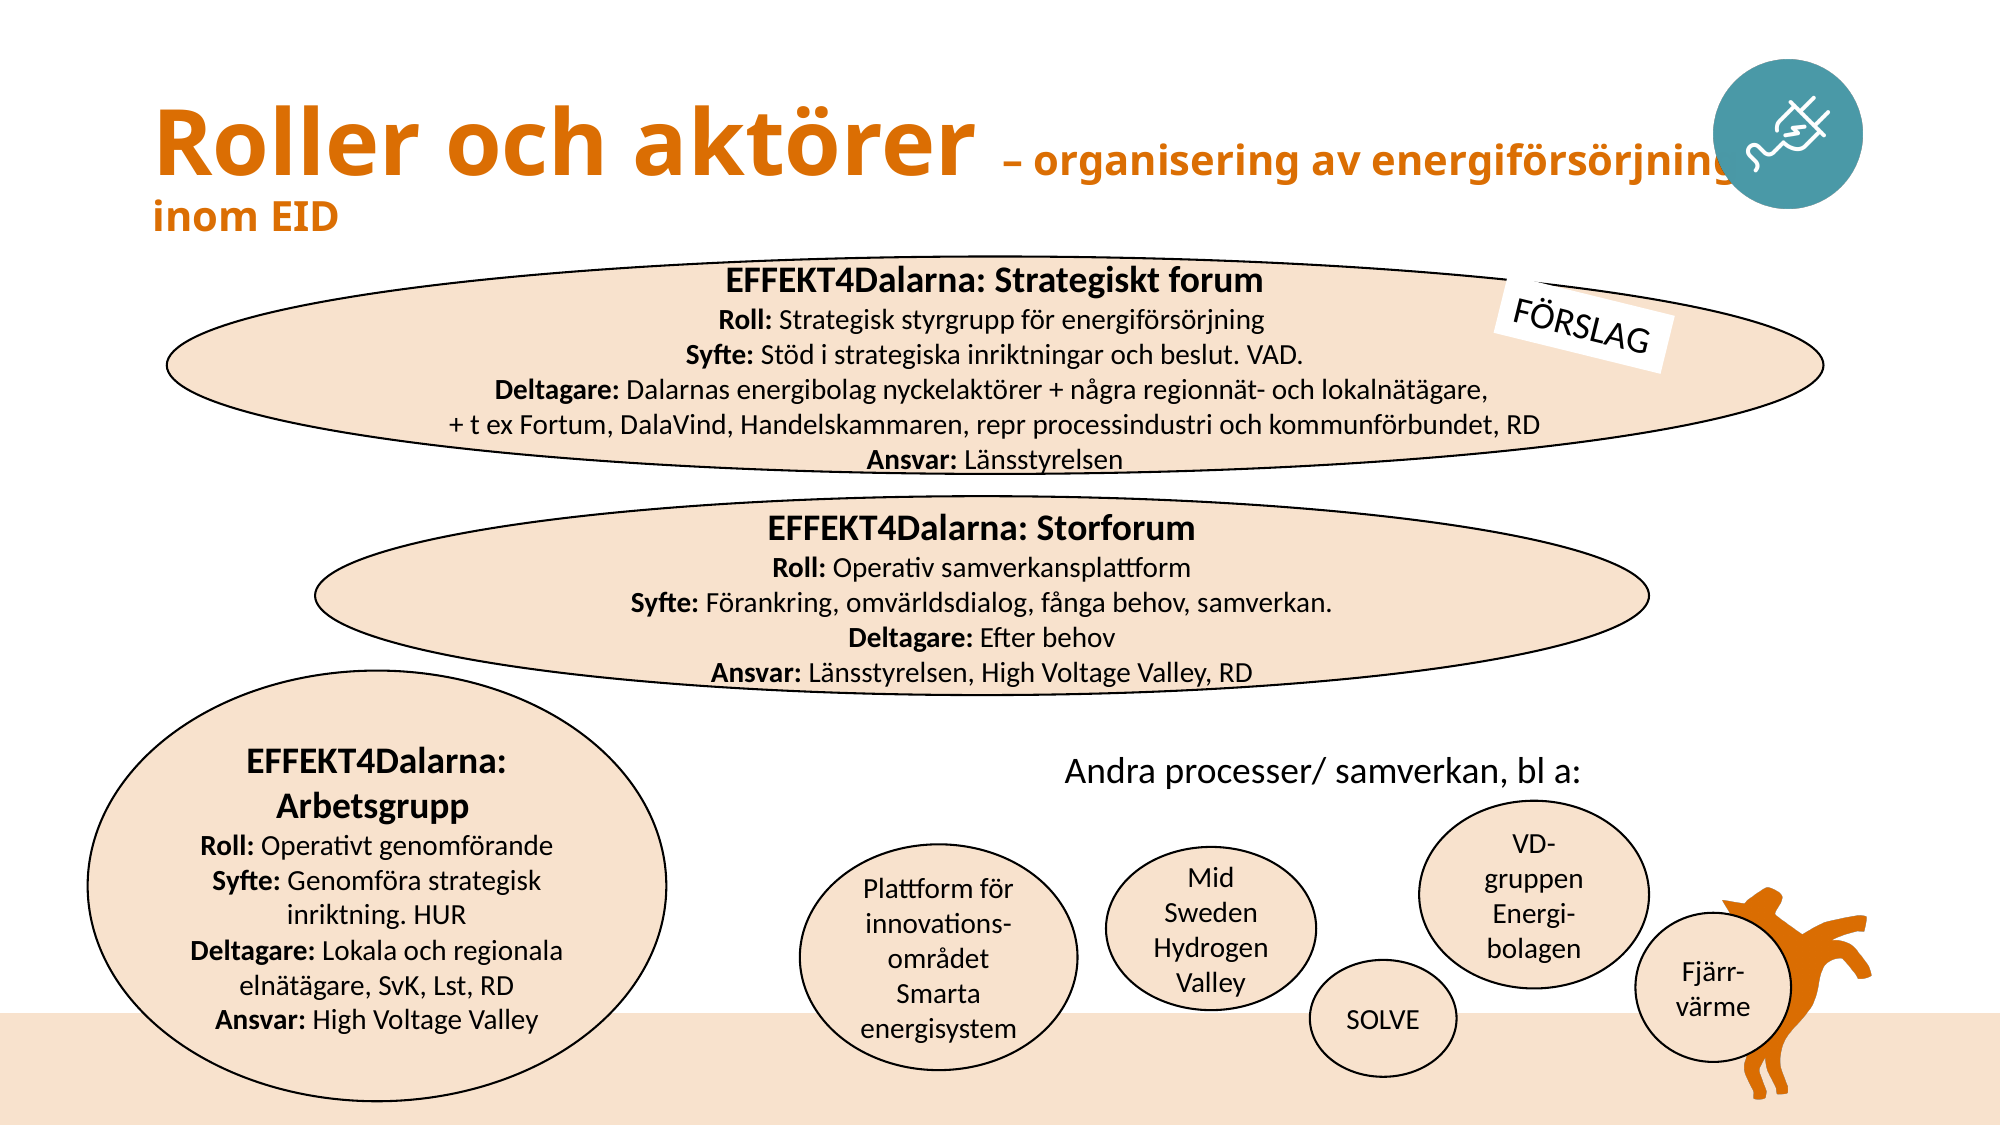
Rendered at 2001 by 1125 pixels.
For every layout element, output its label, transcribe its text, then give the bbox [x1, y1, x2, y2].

text_box EFFEKT4Dalarna: Strategiskt forum Roll: Strategisk styrgrupp för energiförsörjning Syfte: Stöd i strategiska inriktningar och beslut. VAD. Deltagare: Dalarnas energibolag nyckelaktörer + några regionnät- och lokalnätägare, + t ex Fortum, DalaVind, Handelskammaren, repr processindustri och kommunförbundet, RD Ansvar: Länsstyrelsen [165, 255, 1825, 475]
text_box Plattform för innovations-området Smarta energisystem [798, 843, 1079, 1072]
text_box Andra processer/ samverkan, bl a: [823, 738, 1824, 799]
text_box Fjärr-värme [1634, 911, 1793, 1063]
text_box SOLVE [1308, 958, 1458, 1078]
picture [1688, 879, 1911, 1103]
text_box EFFEKT4Dalarna: Arbetsgrupp Roll: Operativt genomförande Syfte: Genomföra strategisk inriktning. HUR Deltagare: Lokala och regionala elnätägare, SvK, Lst, RD Ansvar: High Voltage Valley [86, 669, 668, 1103]
text_box Mid Sweden Hydrogen Valley [1104, 845, 1318, 1012]
text_box EFFEKT4Dalarna: Storforum Roll: Operativ samverkansplattform Syfte: Förankring, omvärldsdialog, fånga behov, samverkan. Deltagare: Efter behov Ansvar: Länsstyrelsen, High Voltage Valley, RD [314, 495, 1651, 697]
text_box VD-gruppen Energi-bolagen [1418, 799, 1651, 990]
title Roller och aktörer – organisering av energiförsörjning inom EID [137, 59, 1863, 278]
picture [1713, 59, 1863, 209]
text_box FÖRSLAG [1493, 274, 1675, 374]
